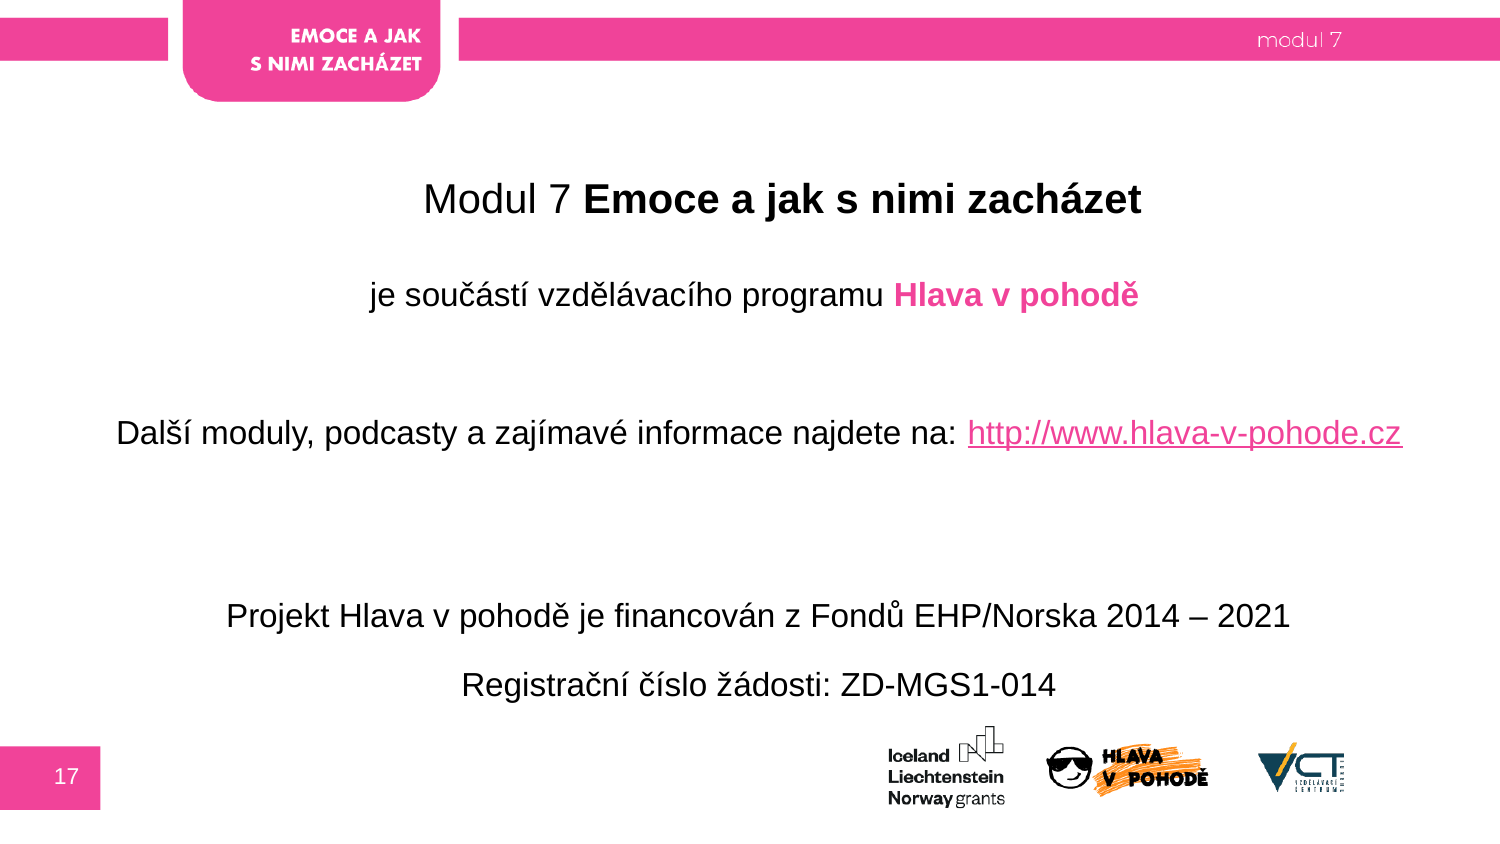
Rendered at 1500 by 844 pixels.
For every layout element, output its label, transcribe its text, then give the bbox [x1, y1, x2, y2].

text_box Modul 7 Emoce a jak s nimi zacházet je součástí vzdělávacího programu Hlava v pohodě Další moduly, podcasty a zajímavé informace najdete na: http://www.hlava-v-pohode.cz Projekt Hlava v pohodě je financován z Fondů EHP/Norska 2014 – 2021 Registrační číslo žádosti: ZD-MGS1-014 [0, 149, 1500, 695]
picture [0, 0, 1500, 149]
text_box 17 [32, 754, 95, 797]
text_box [0, 746, 101, 810]
picture [0, 695, 1500, 844]
